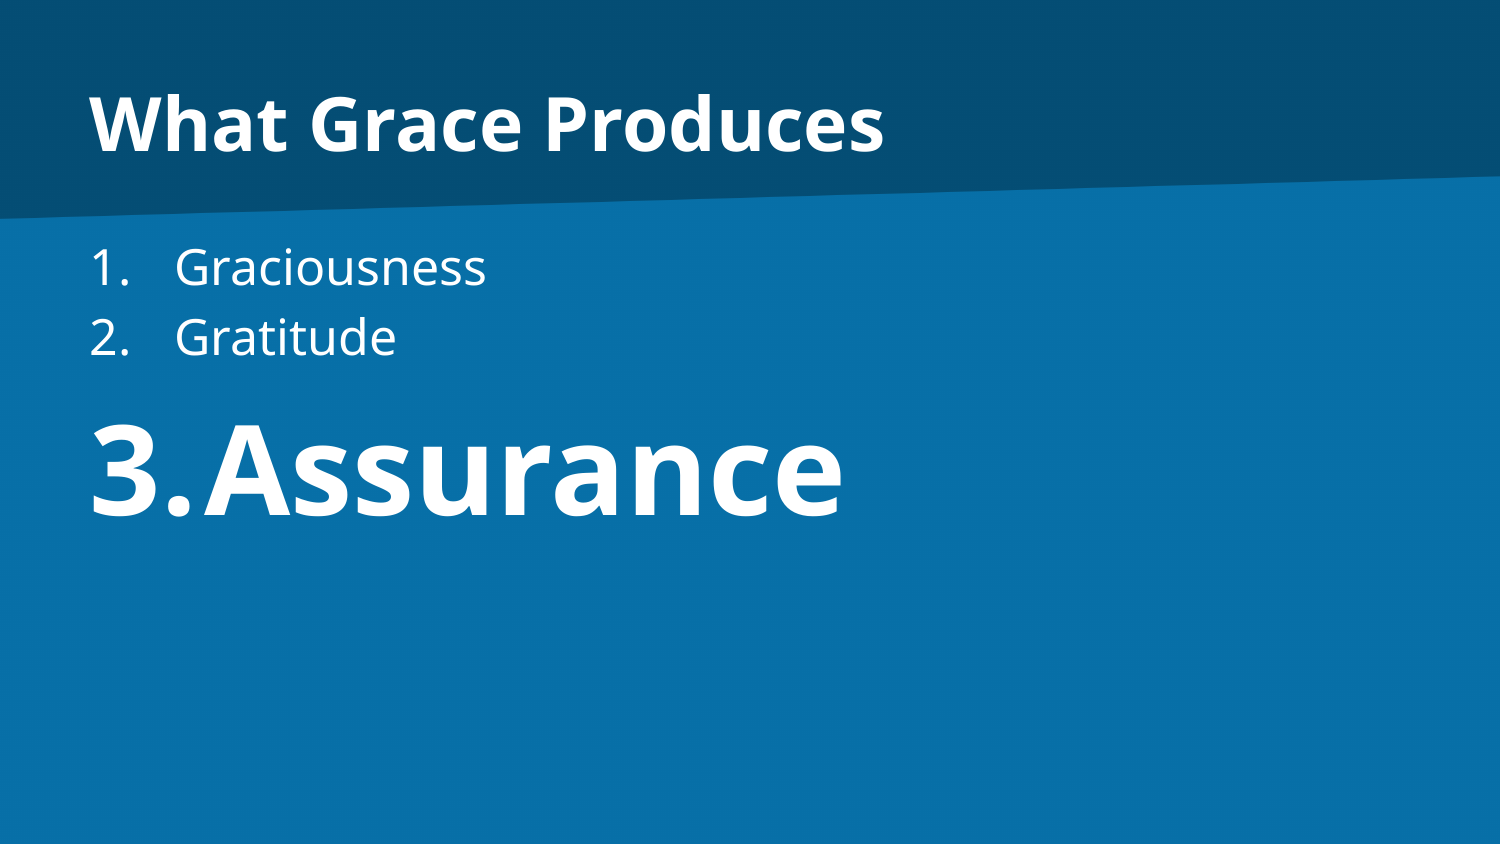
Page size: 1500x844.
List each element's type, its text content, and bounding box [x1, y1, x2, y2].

picture [0, 177, 1500, 844]
title What Grace Produces [75, 45, 1425, 174]
list Graciousness Gratitude Assurance [75, 228, 1425, 793]
